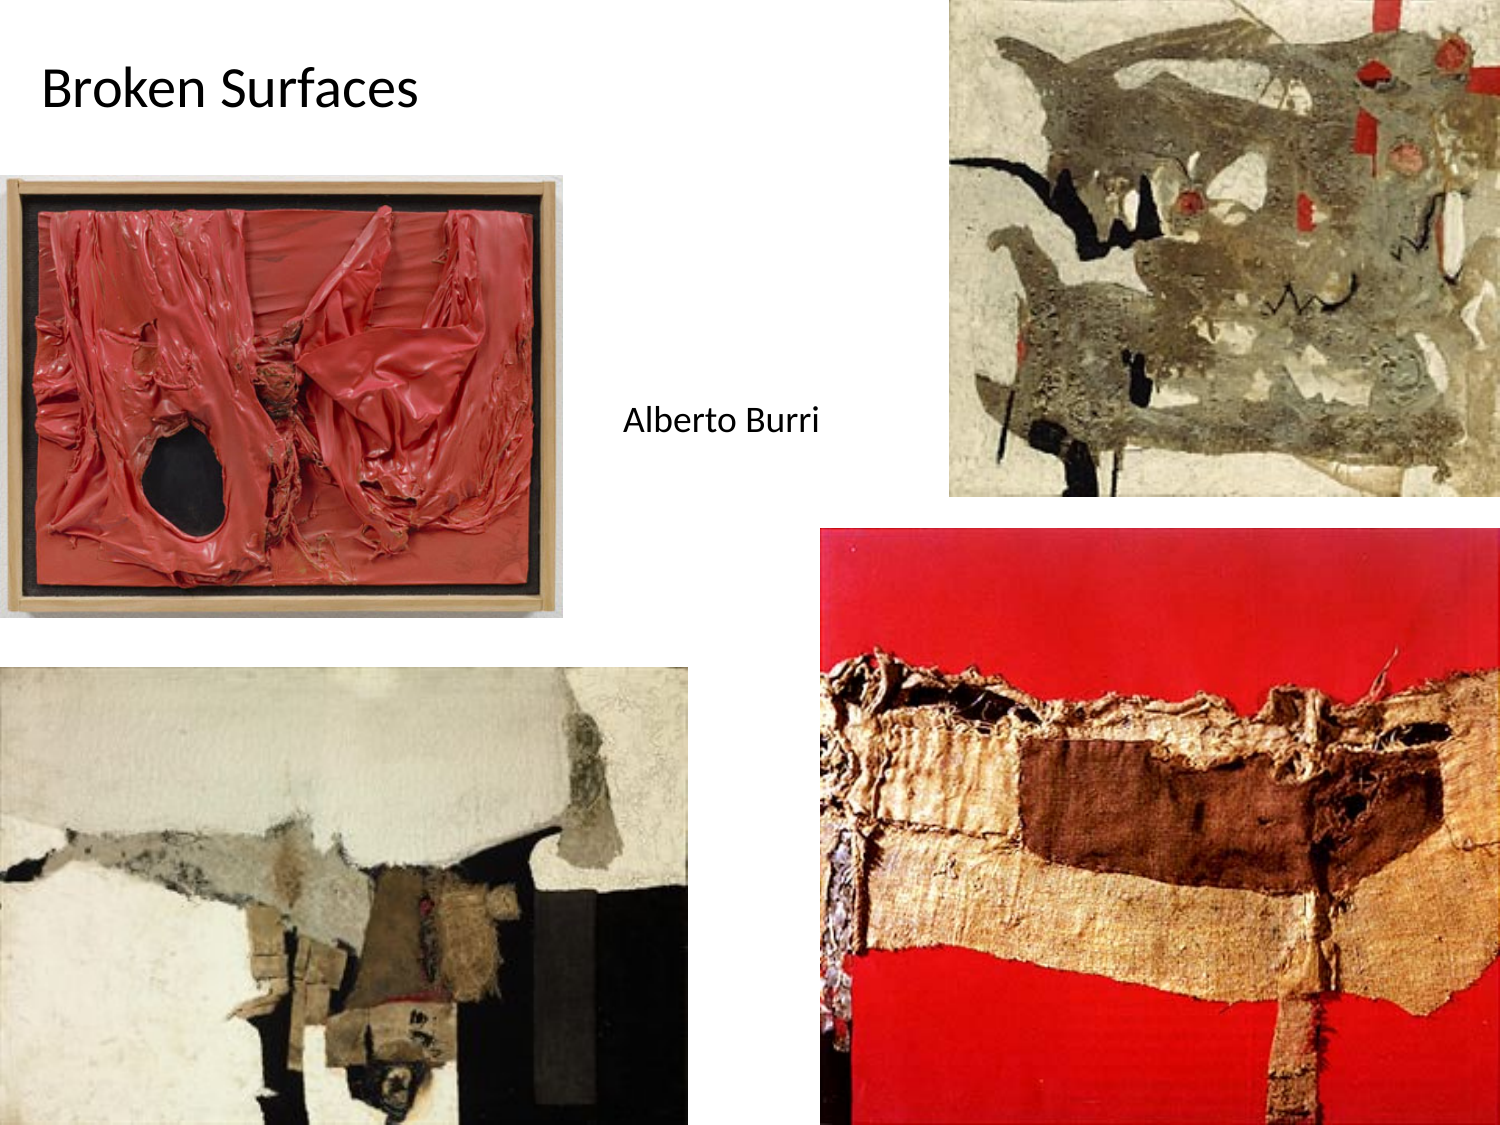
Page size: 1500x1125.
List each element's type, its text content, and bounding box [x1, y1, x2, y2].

picture [820, 527, 1500, 1125]
picture [948, 0, 1500, 498]
picture [0, 667, 688, 1125]
text_box Broken Surfaces [0, 17, 533, 151]
title Alberto Burri [566, 323, 1024, 513]
picture [0, 175, 563, 618]
